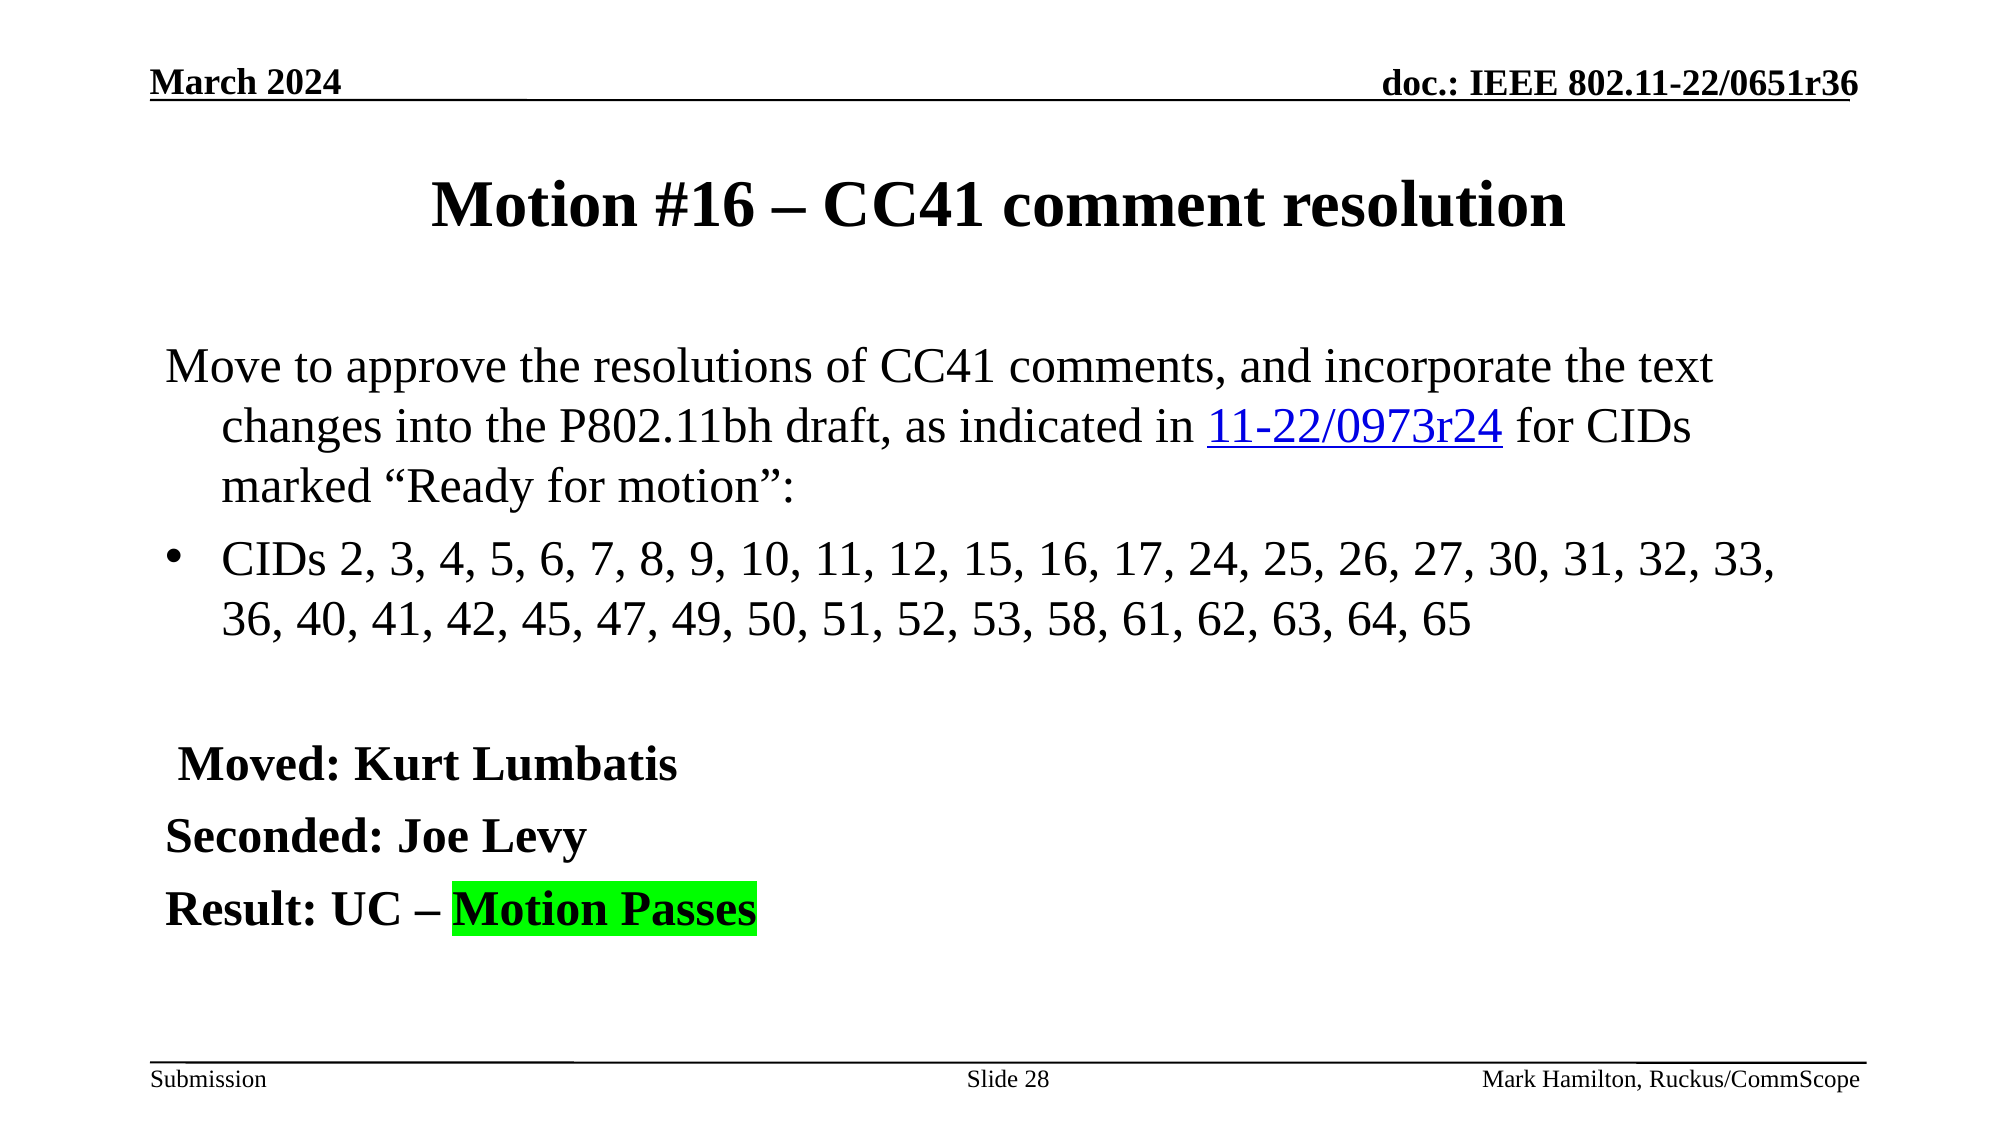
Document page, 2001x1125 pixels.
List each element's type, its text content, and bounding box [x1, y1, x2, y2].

slide_number Slide 28 [950, 1061, 1067, 1123]
list Move to approve the resolutions of CC41 comments, and incorporate the text changes into the P802.11bh draft, as indicated in 11-22/0973r24 for CIDs marked “Ready for motion”: CIDs 2, 3, 4, 5, 6, 7, 8, 9, 10, 11, 12, 15, 16, 17, 24, 25, 26, 27, 30, 31, 32, 33, 36, 40, 41, 42, 45, 47, 49, 50, 51, 52, 53, 58, 61, 62, 63, 64, 65 Moved: Kurt Lumbatis Seconded: Joe Levy Result: UC – Motion Passes [149, 324, 1850, 1000]
title Motion #16 – CC41 comment resolution [149, 112, 1850, 288]
